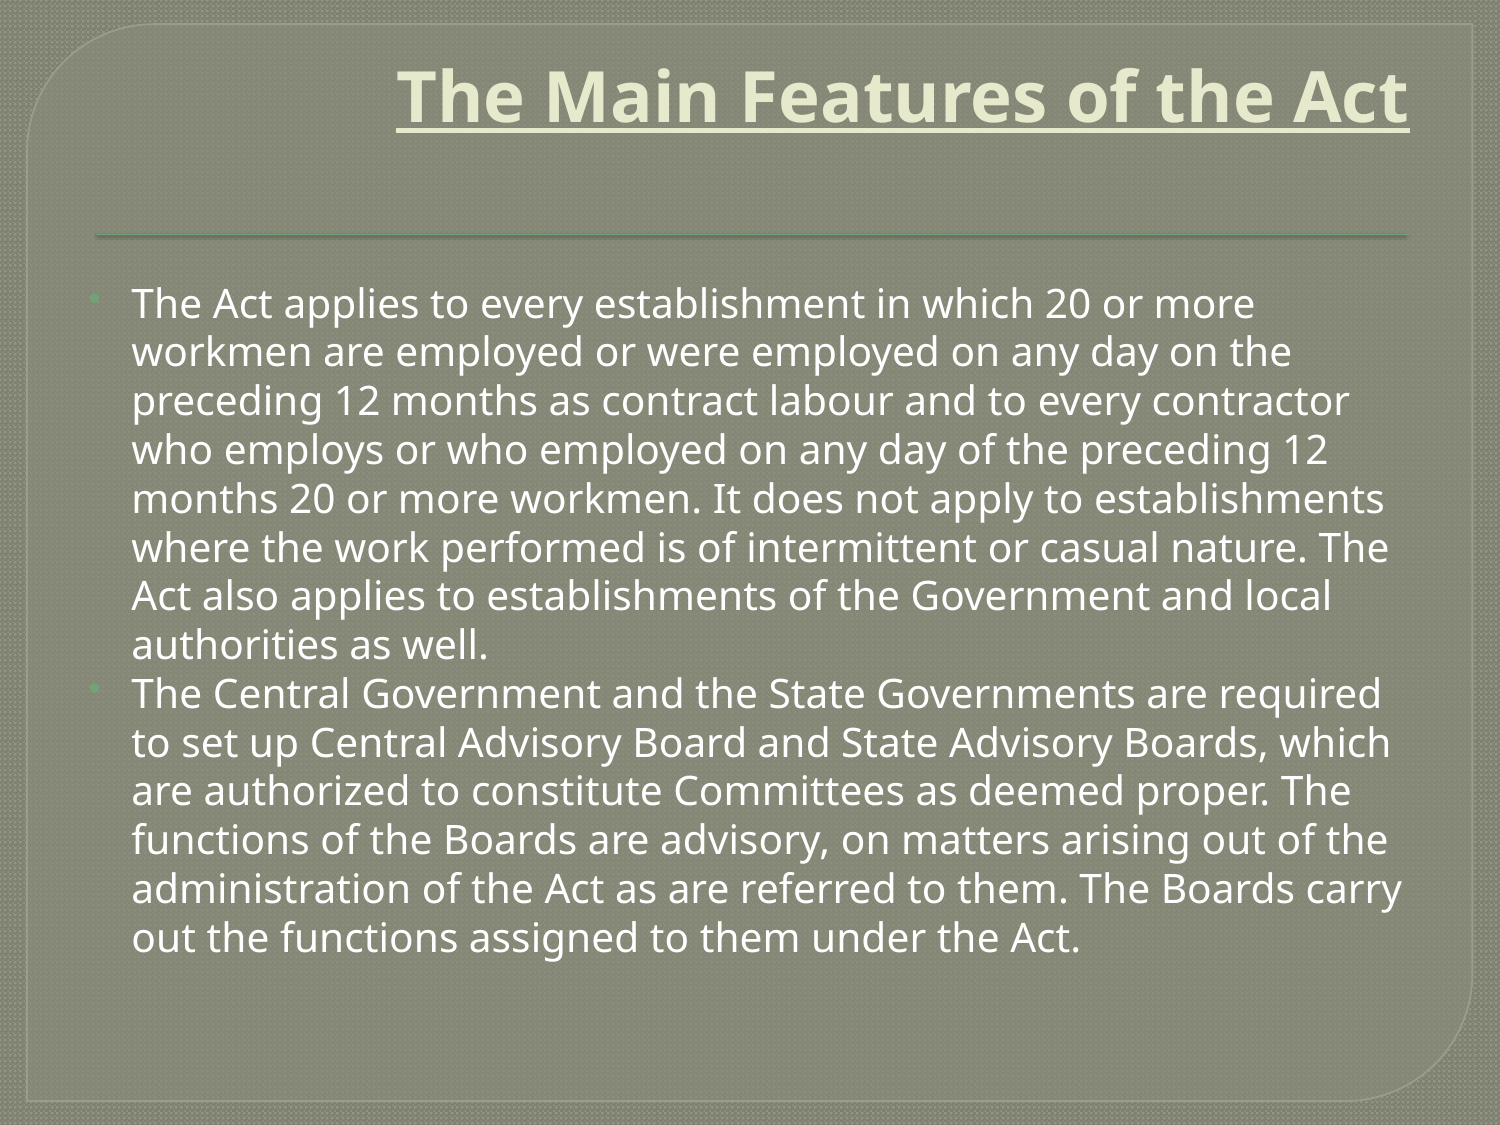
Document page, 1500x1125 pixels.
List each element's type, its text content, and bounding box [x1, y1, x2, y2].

list The Act applies to every establishment in which 20 or more workmen are employed or were employed on any day on the preceding 12 months as contract labour and to every contractor who employs or who employed on any day of the preceding 12 months 20 or more workmen. It does not apply to establishments where the work performed is of intermittent or casual nature. The Act also applies to establishments of the Government and local authorities as well. The Central Government and the State Governments are required to set up Central Advisory Board and State Advisory Boards, which are authorized to constitute Committees as deemed proper. The functions of the Boards are advisory, on matters arising out of the administration of the Act as are referred to them. The Boards carry out the functions assigned to them under the Act. [75, 270, 1425, 1013]
title The Main Features of the Act [75, 41, 1425, 230]
